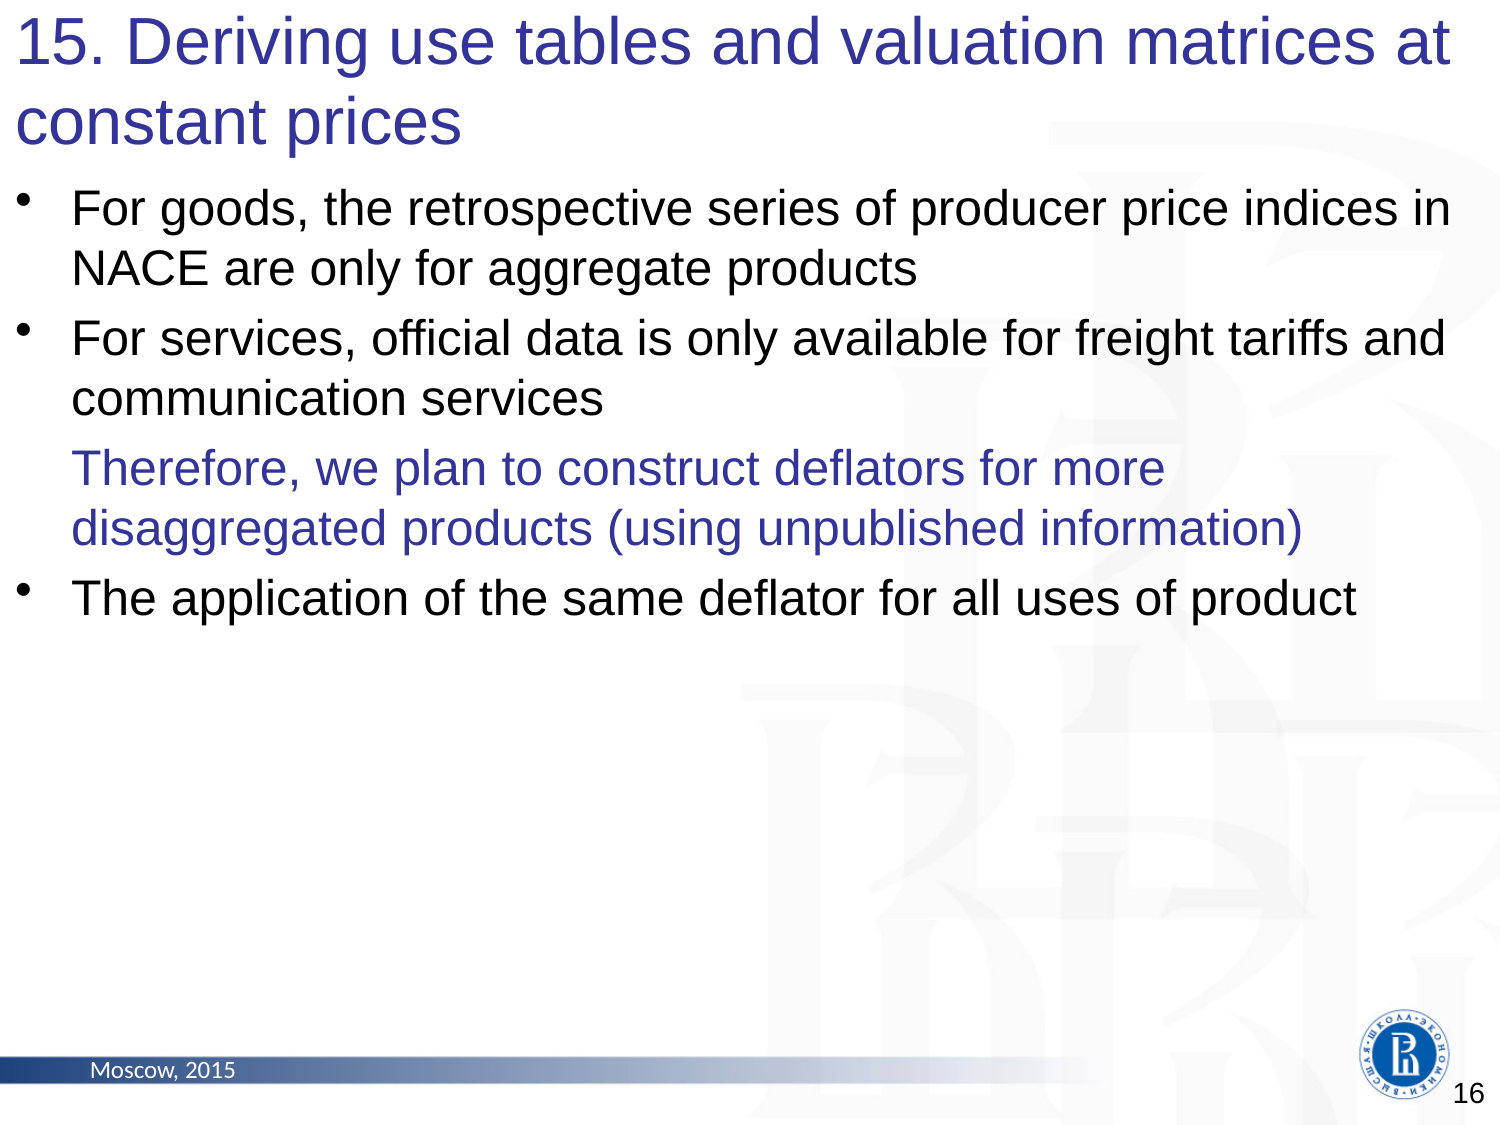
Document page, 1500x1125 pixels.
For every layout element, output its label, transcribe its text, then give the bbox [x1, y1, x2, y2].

title 15. Deriving use tables and valuation matrices at constant prices [0, 0, 1500, 77]
list For goods, the retrospective series of producer price indices in NACE are only for aggregate products For services, official data is only available for freight tariffs and communication services Therefore, we plan to construct deflators for more disaggregated products (using unpublished information) The application of the same deflator for all uses of product [0, 77, 1500, 1031]
picture [0, 1031, 1500, 1125]
text_box 16 [1429, 1067, 1500, 1125]
text_box Moscow, 2015 [75, 1046, 639, 1103]
